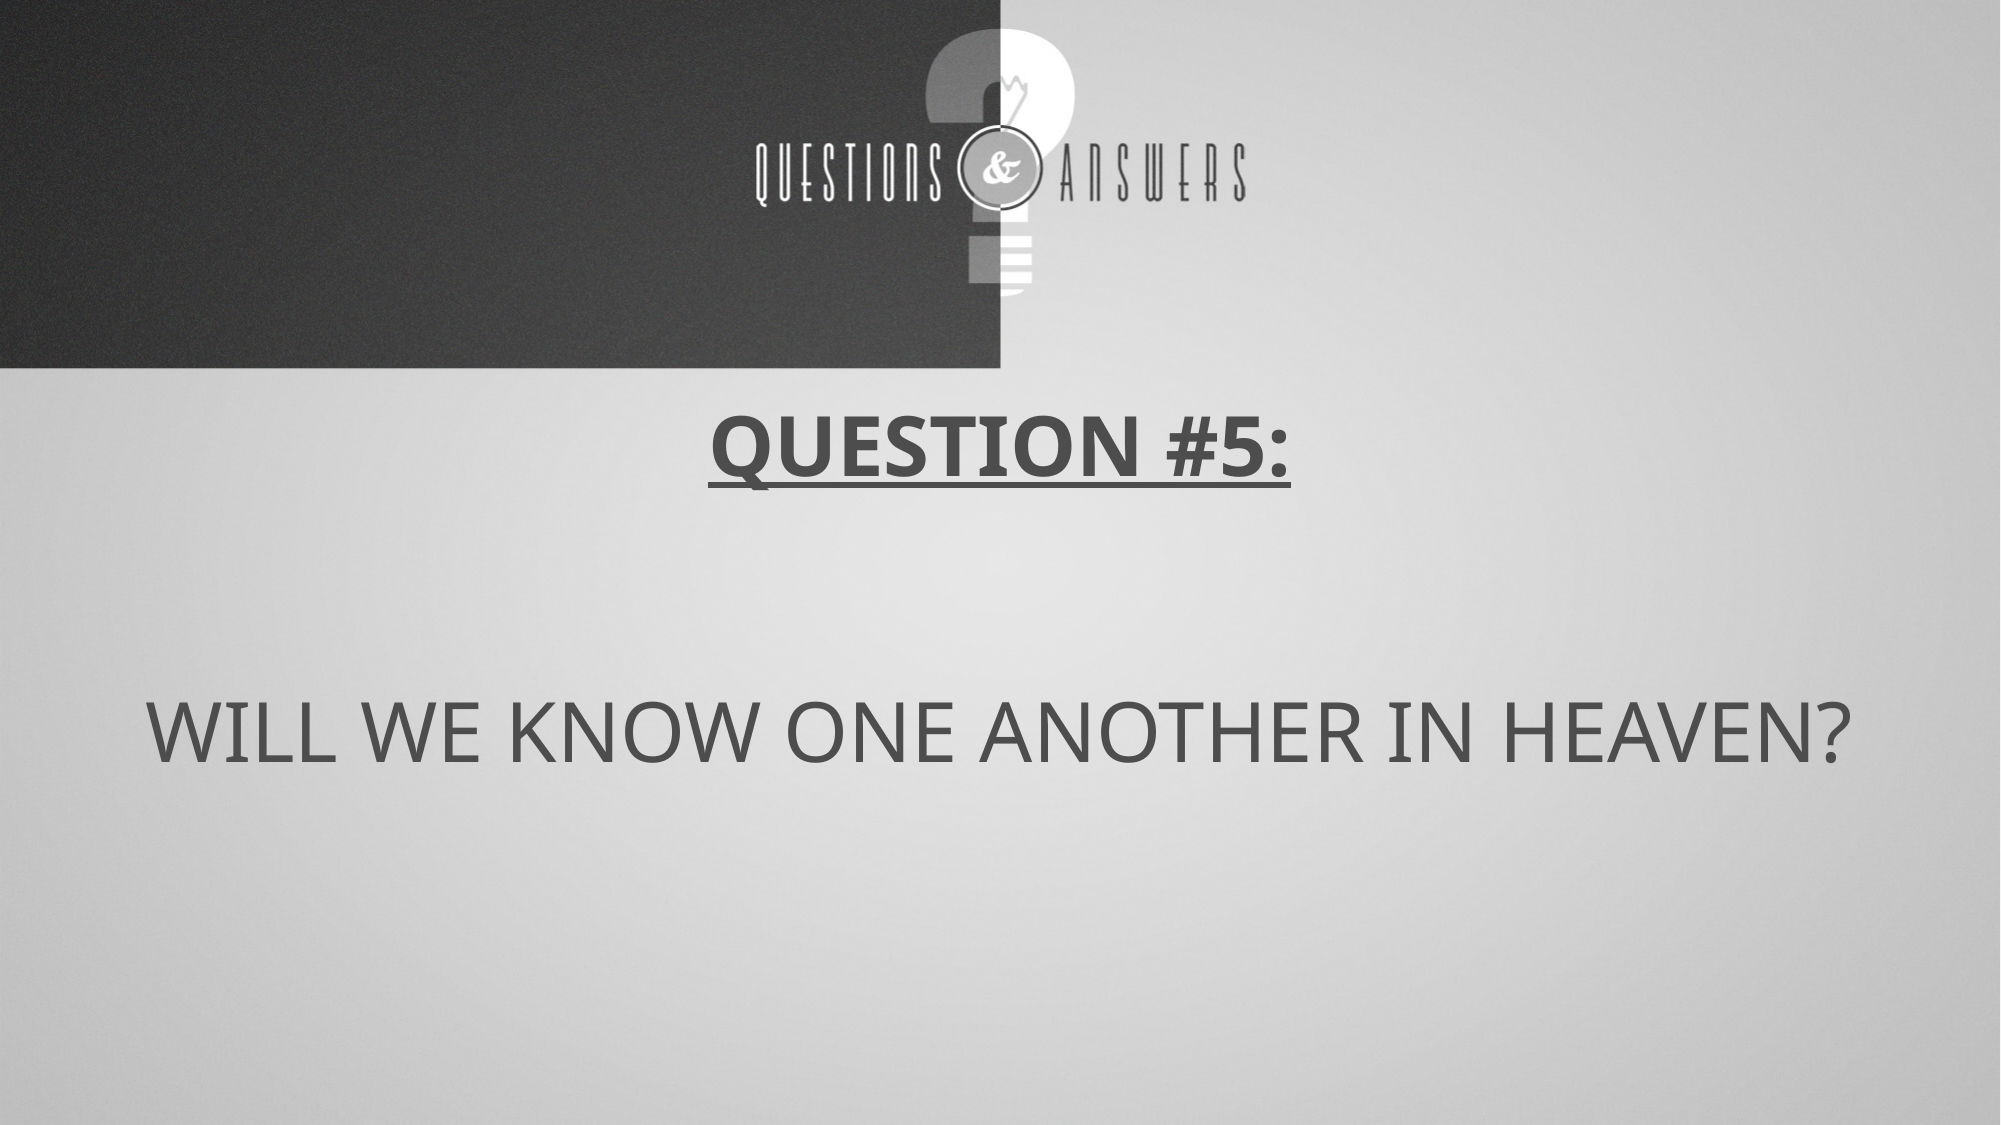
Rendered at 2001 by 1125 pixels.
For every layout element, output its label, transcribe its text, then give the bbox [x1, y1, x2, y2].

list WILL WE KNOW ONE ANOTHER IN HEAVEN? [43, 512, 1957, 948]
picture [0, 0, 2001, 1125]
text_box QUESTION #5: [43, 373, 1957, 512]
